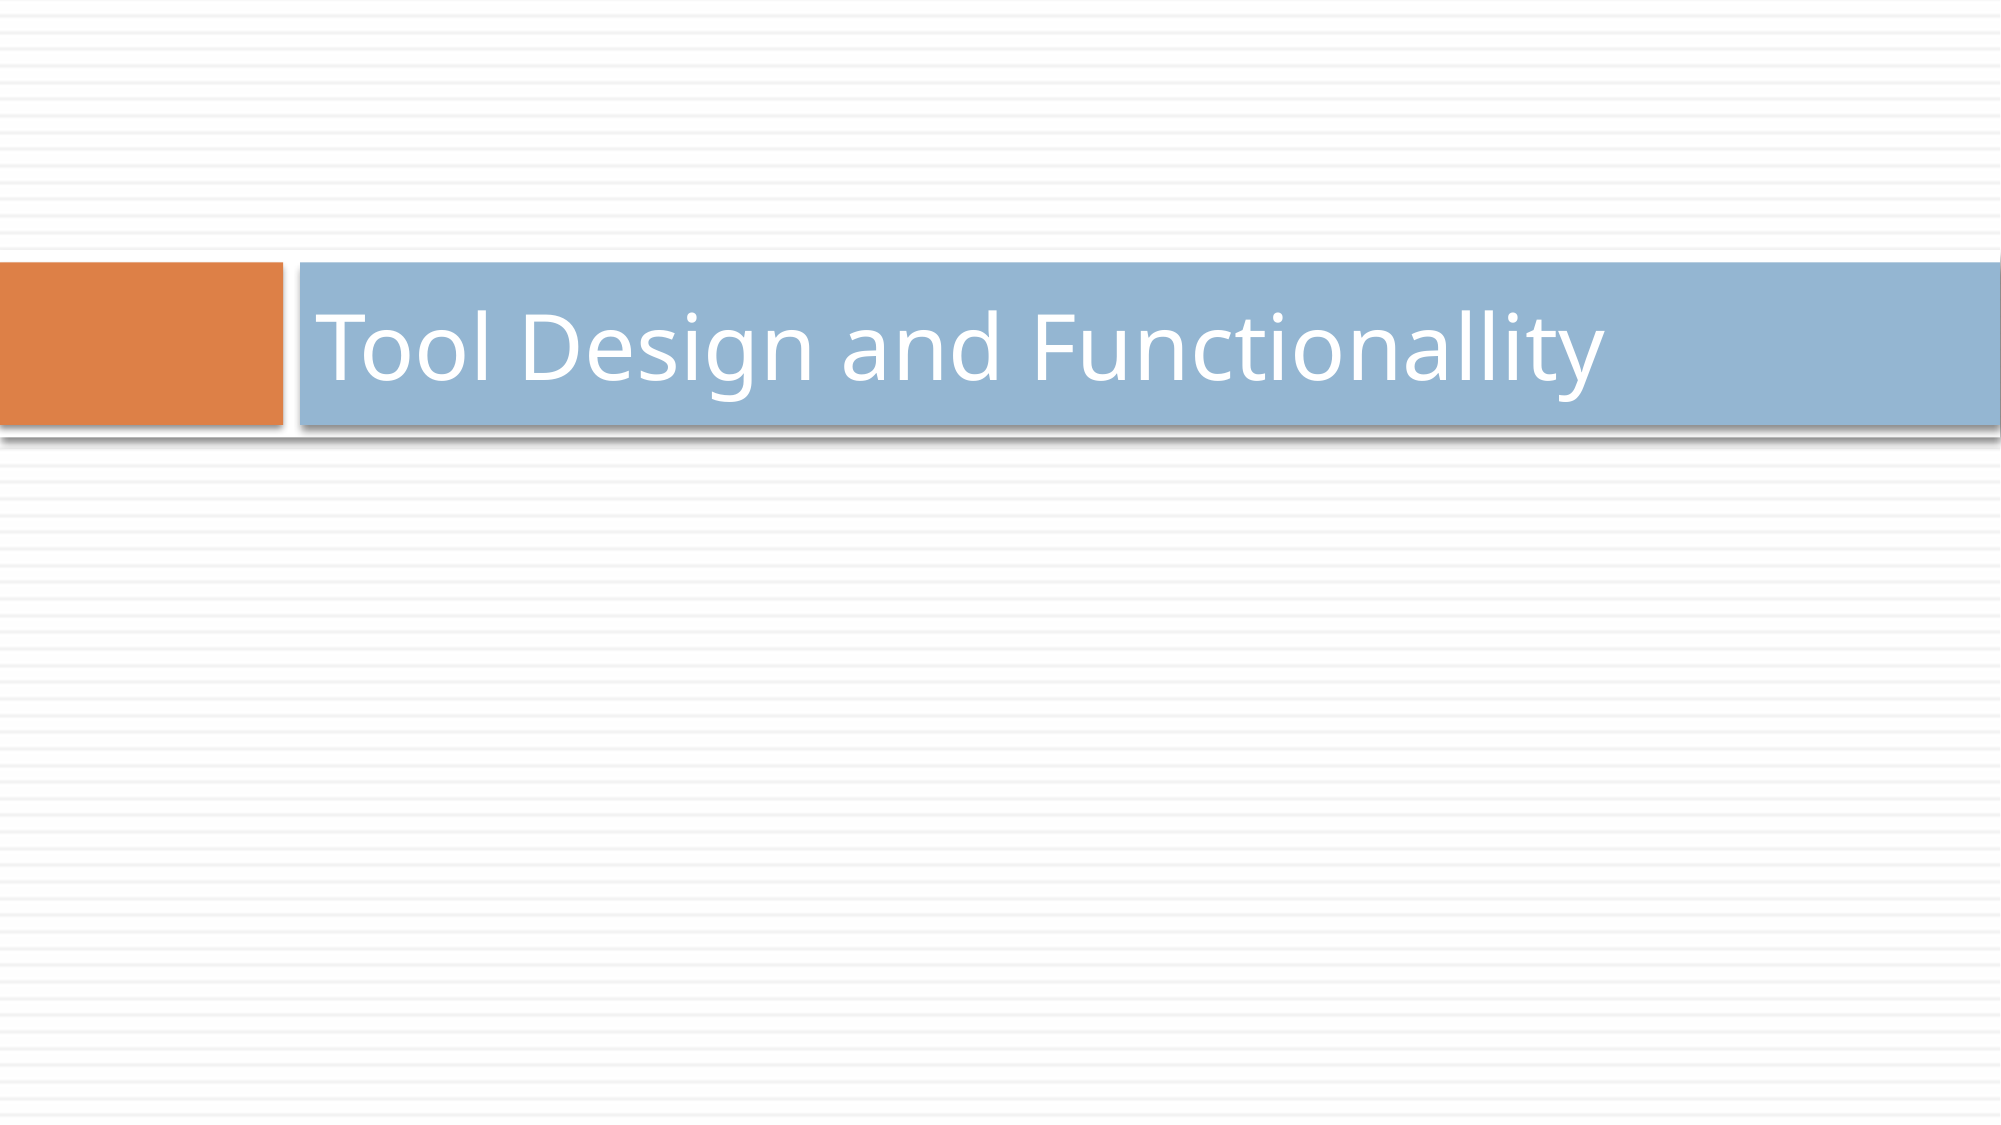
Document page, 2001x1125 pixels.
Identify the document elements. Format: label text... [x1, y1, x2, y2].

title Tool Design and Functionallity [300, 262, 1967, 425]
